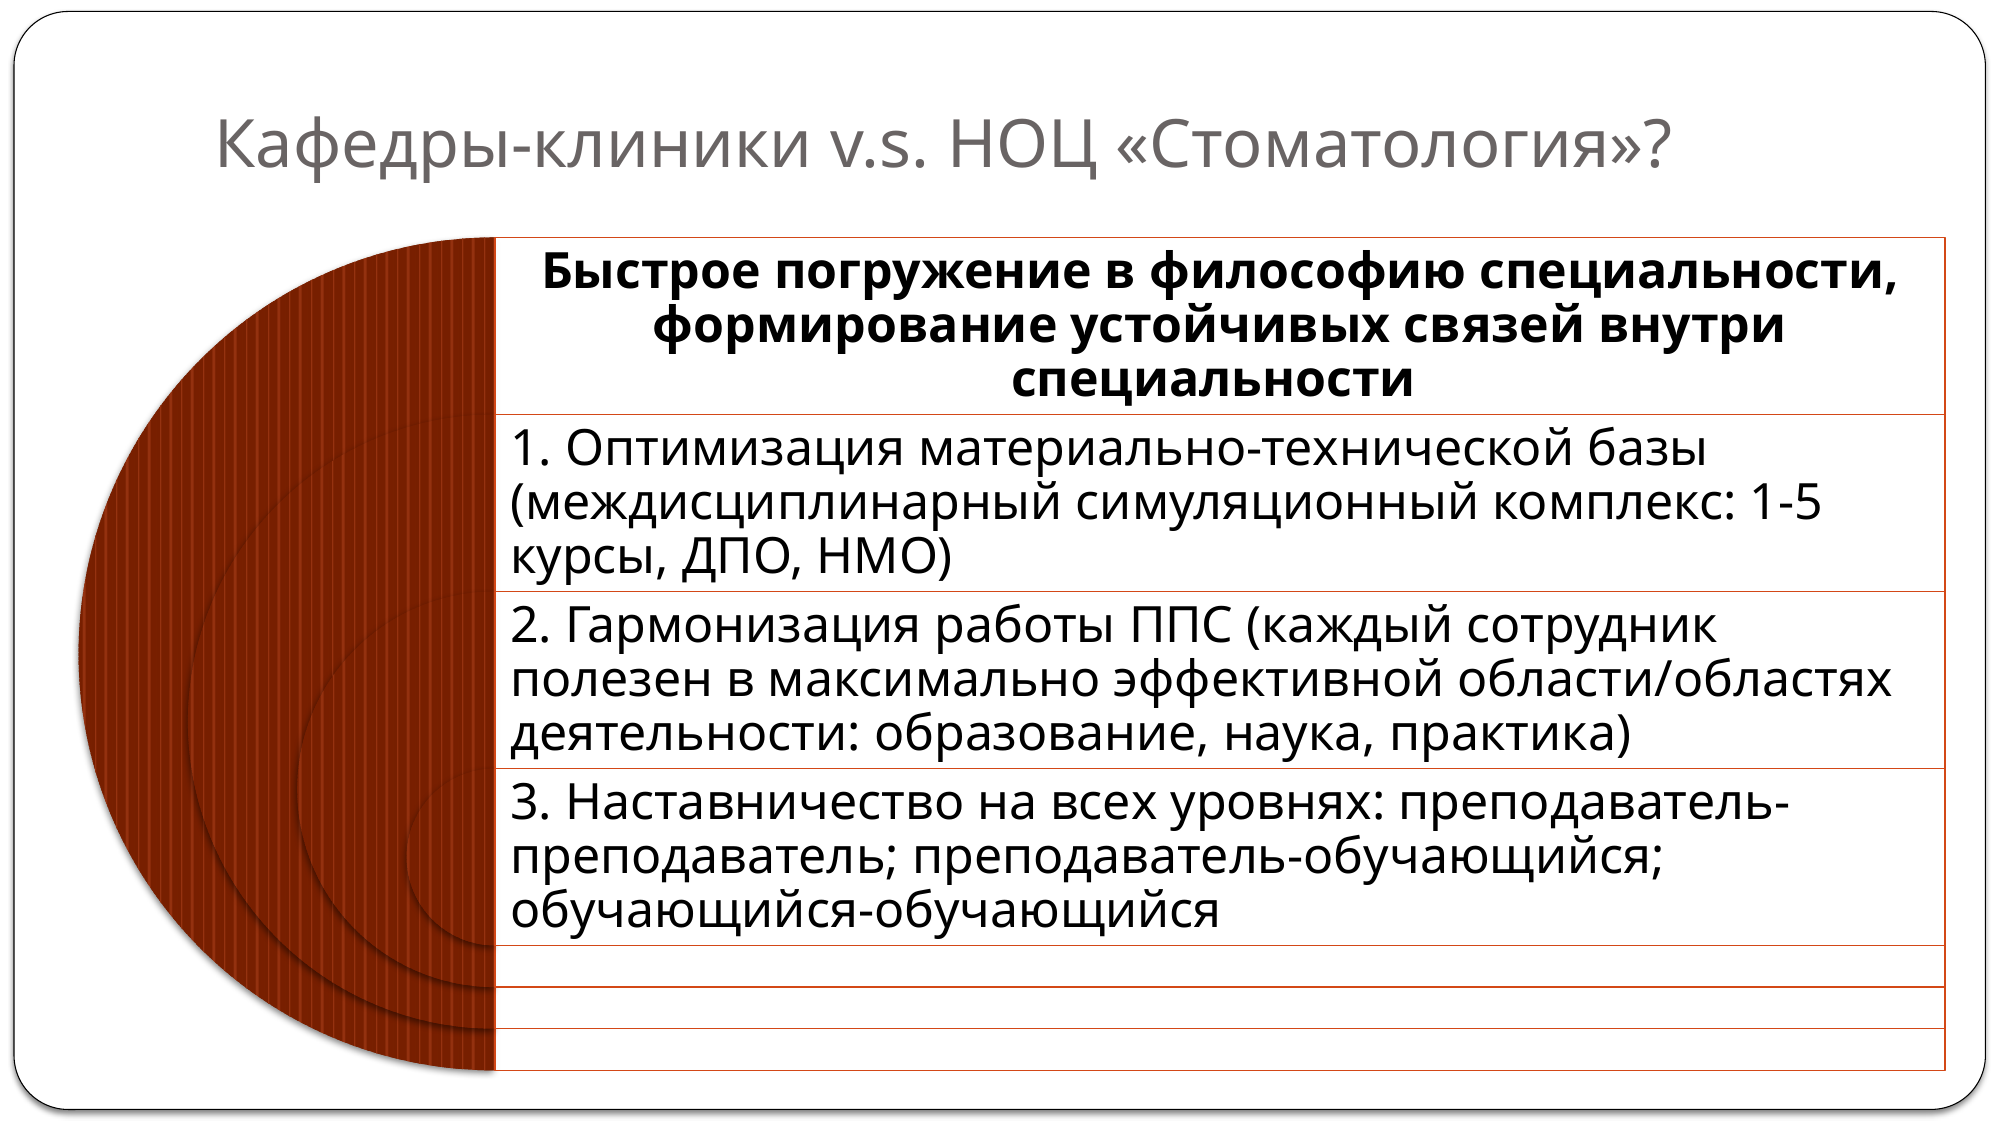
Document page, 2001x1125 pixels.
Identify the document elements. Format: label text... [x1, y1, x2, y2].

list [78, 237, 1946, 1071]
title Кафедры-клиники v.s. НОЦ «Стоматология»? [200, 45, 1900, 197]
